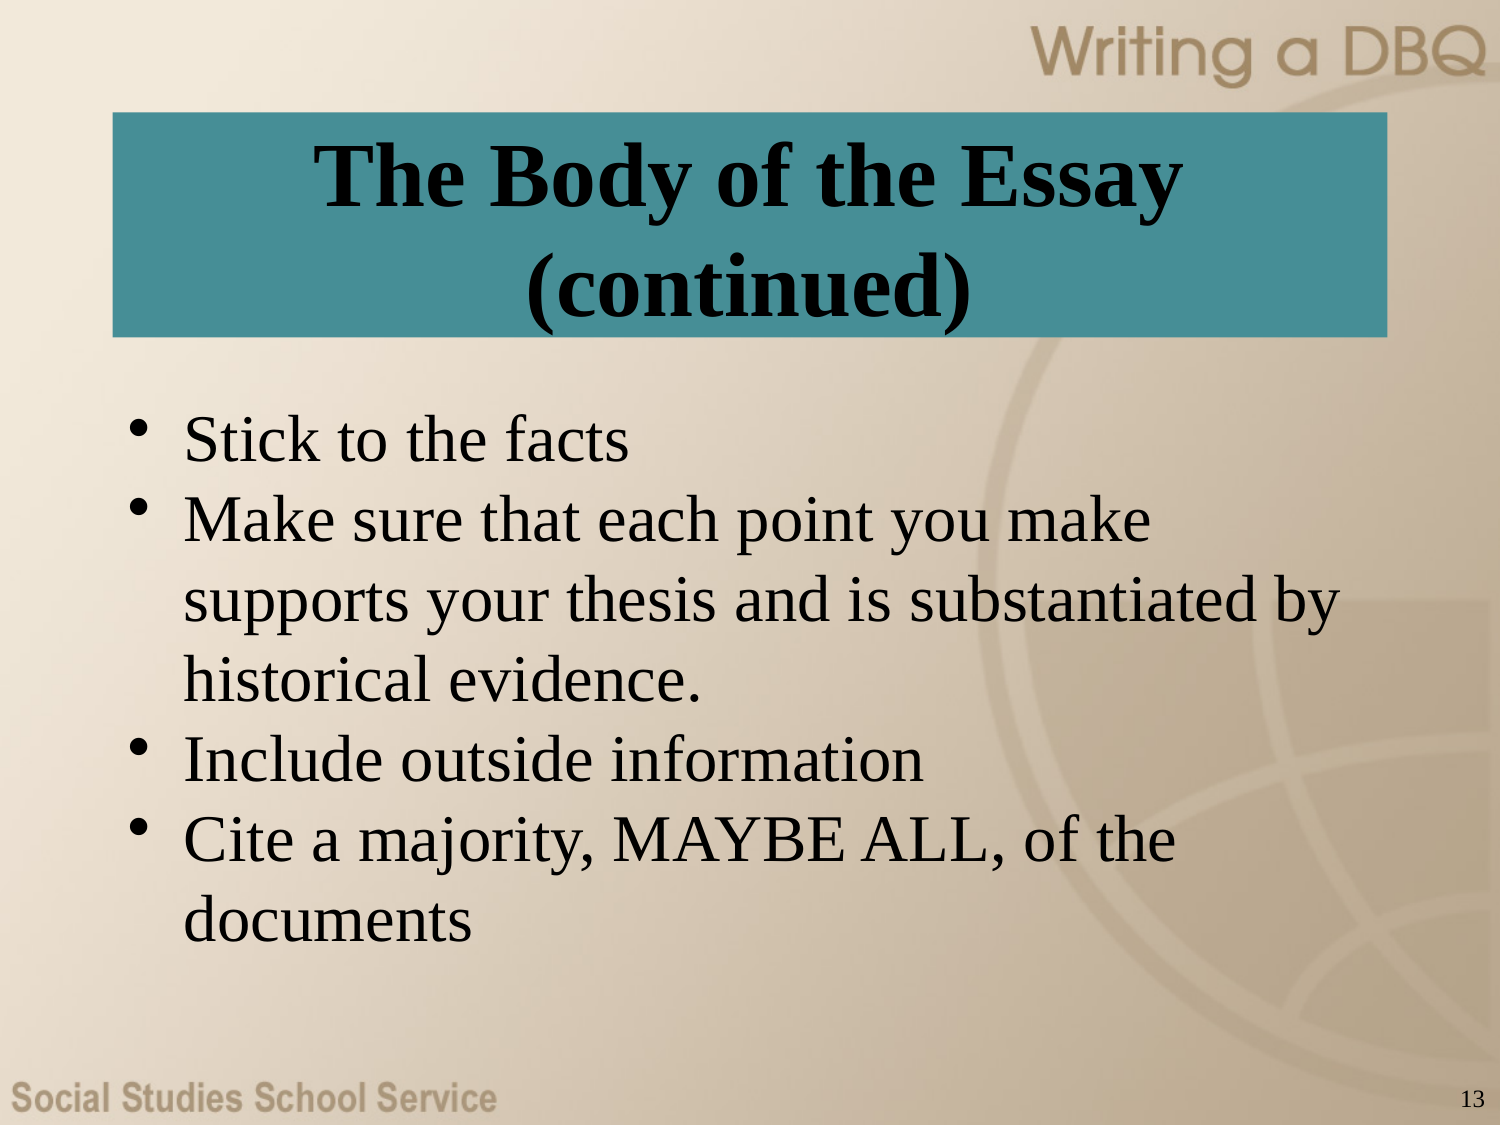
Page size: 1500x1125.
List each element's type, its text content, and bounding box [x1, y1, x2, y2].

list Stick to the facts Make sure that each point you make supports your thesis and is substantiated by historical evidence. Include outside information Cite a majority, MAYBE ALL, of the documents [112, 387, 1388, 1001]
slide_number 13 [1187, 1074, 1500, 1101]
title The Body of the Essay (continued) [112, 112, 1388, 338]
picture [0, 0, 1500, 1125]
